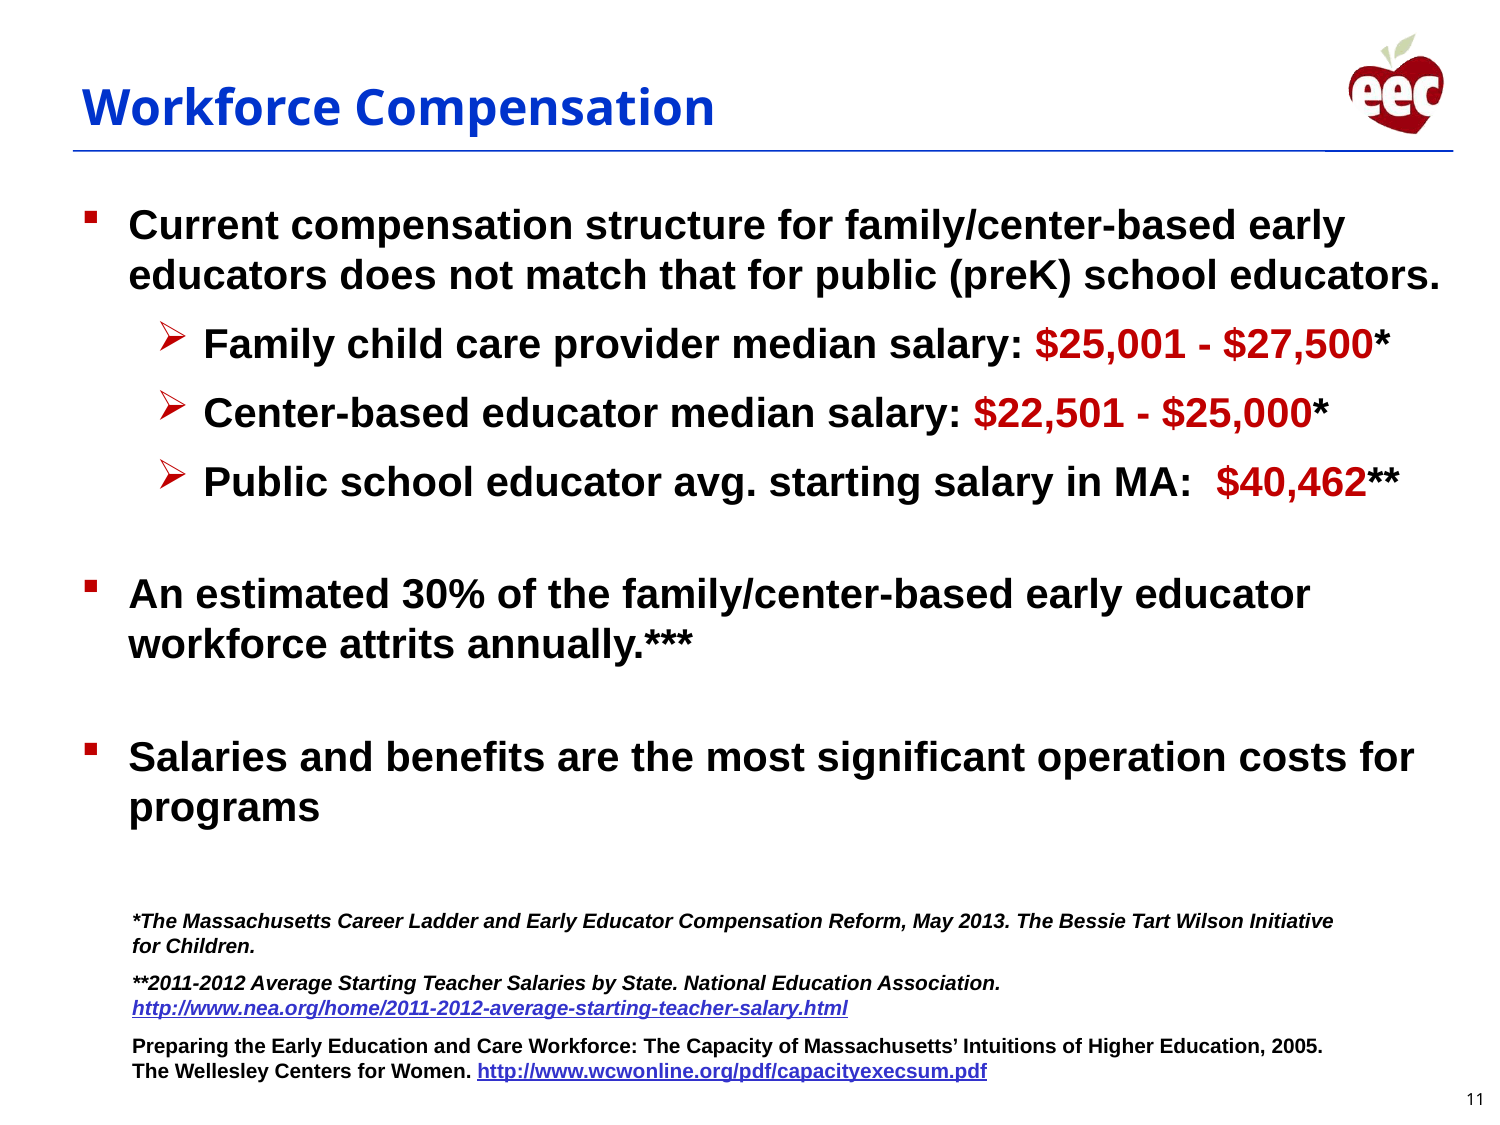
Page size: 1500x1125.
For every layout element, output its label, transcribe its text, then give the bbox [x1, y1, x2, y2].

slide_number 11 [1182, 1081, 1500, 1125]
text_box *The Massachusetts Career Ladder and Early Educator Compensation Reform, May 2013. The Bessie Tart Wilson Initiative for Children. **2011-2012 Average Starting Teacher Salaries by State. National Education Association. http://www.nea.org/home/2011-2012-average-starting-teacher-salary.html Preparing the Early Education and Care Workforce: The Capacity of Massachusetts’ Intuitions of Higher Education, 2005. The Wellesley Centers for Women. http://www.wcwonline.org/pdf/capacityexecsum.pdf [117, 899, 1355, 1090]
picture [1342, 29, 1451, 138]
title Workforce Compensation [67, 24, 1336, 144]
text_box Current compensation structure for family/center-based early educators does not match that for public (preK) school educators. Family child care provider median salary: $25,001 - $27,500* Center-based educator median salary: $22,501 - $25,000* Public school educator avg. starting salary in MA: $40,462** An estimated 30% of the family/center-based early educator workforce attrits annually.*** Salaries and benefits are the most significant operation costs for programs [66, 190, 1461, 959]
